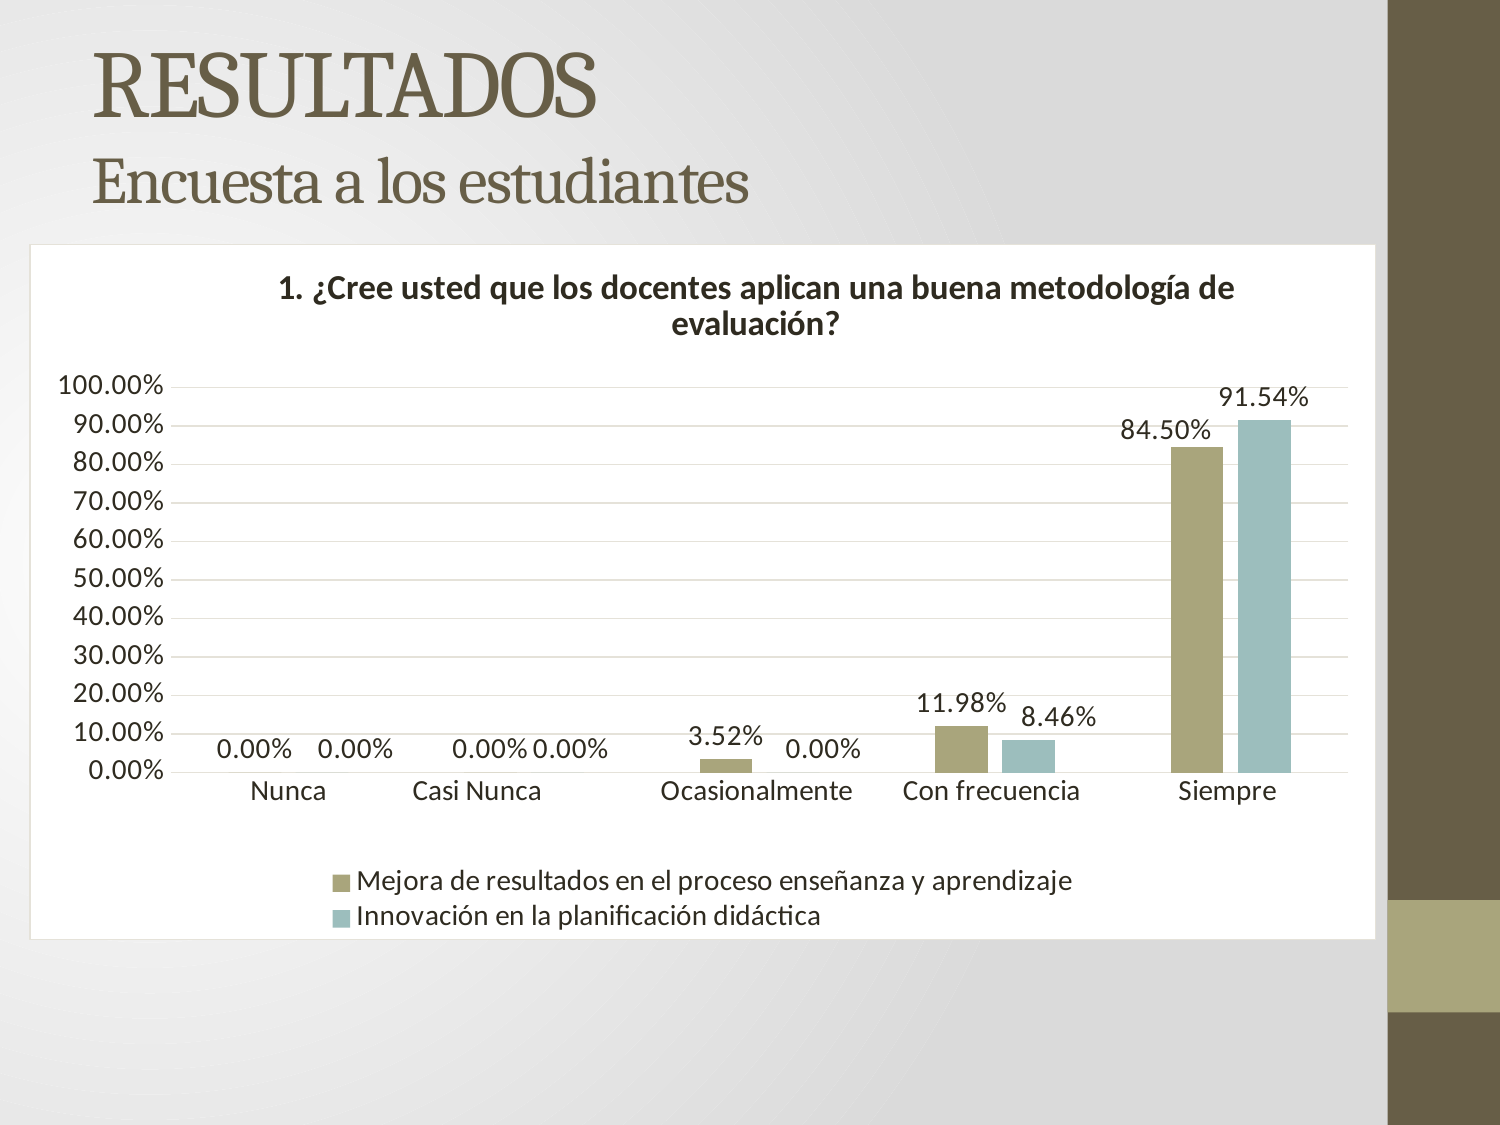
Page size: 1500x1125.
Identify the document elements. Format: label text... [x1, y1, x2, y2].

chart [28, 243, 1377, 941]
title RESULTADOS Encuesta a los estudiantes [76, 30, 1277, 209]
